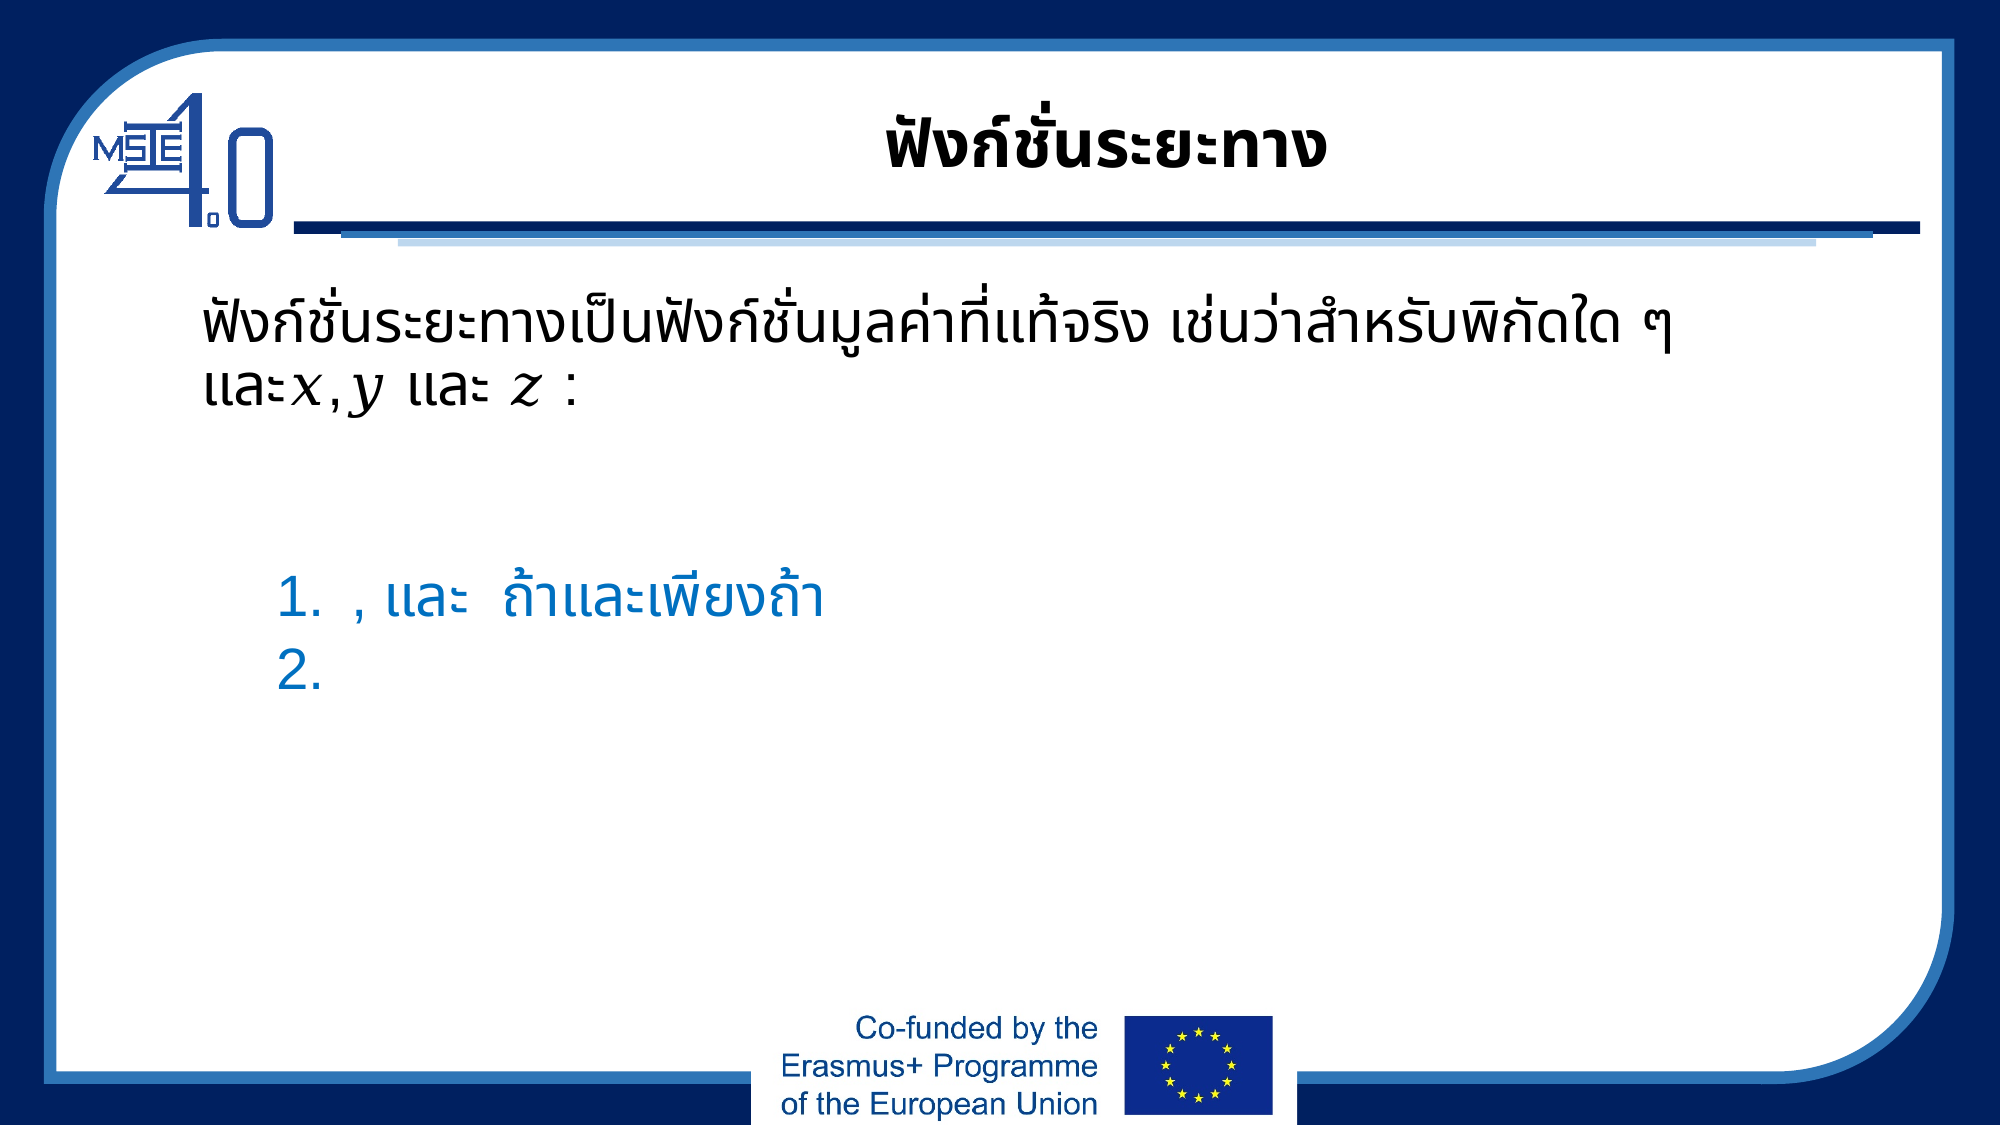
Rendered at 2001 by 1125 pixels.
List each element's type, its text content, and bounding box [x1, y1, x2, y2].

picture [751, 1003, 1298, 1125]
title ฟังก์ชั่นระยะทาง [294, 73, 1921, 220]
